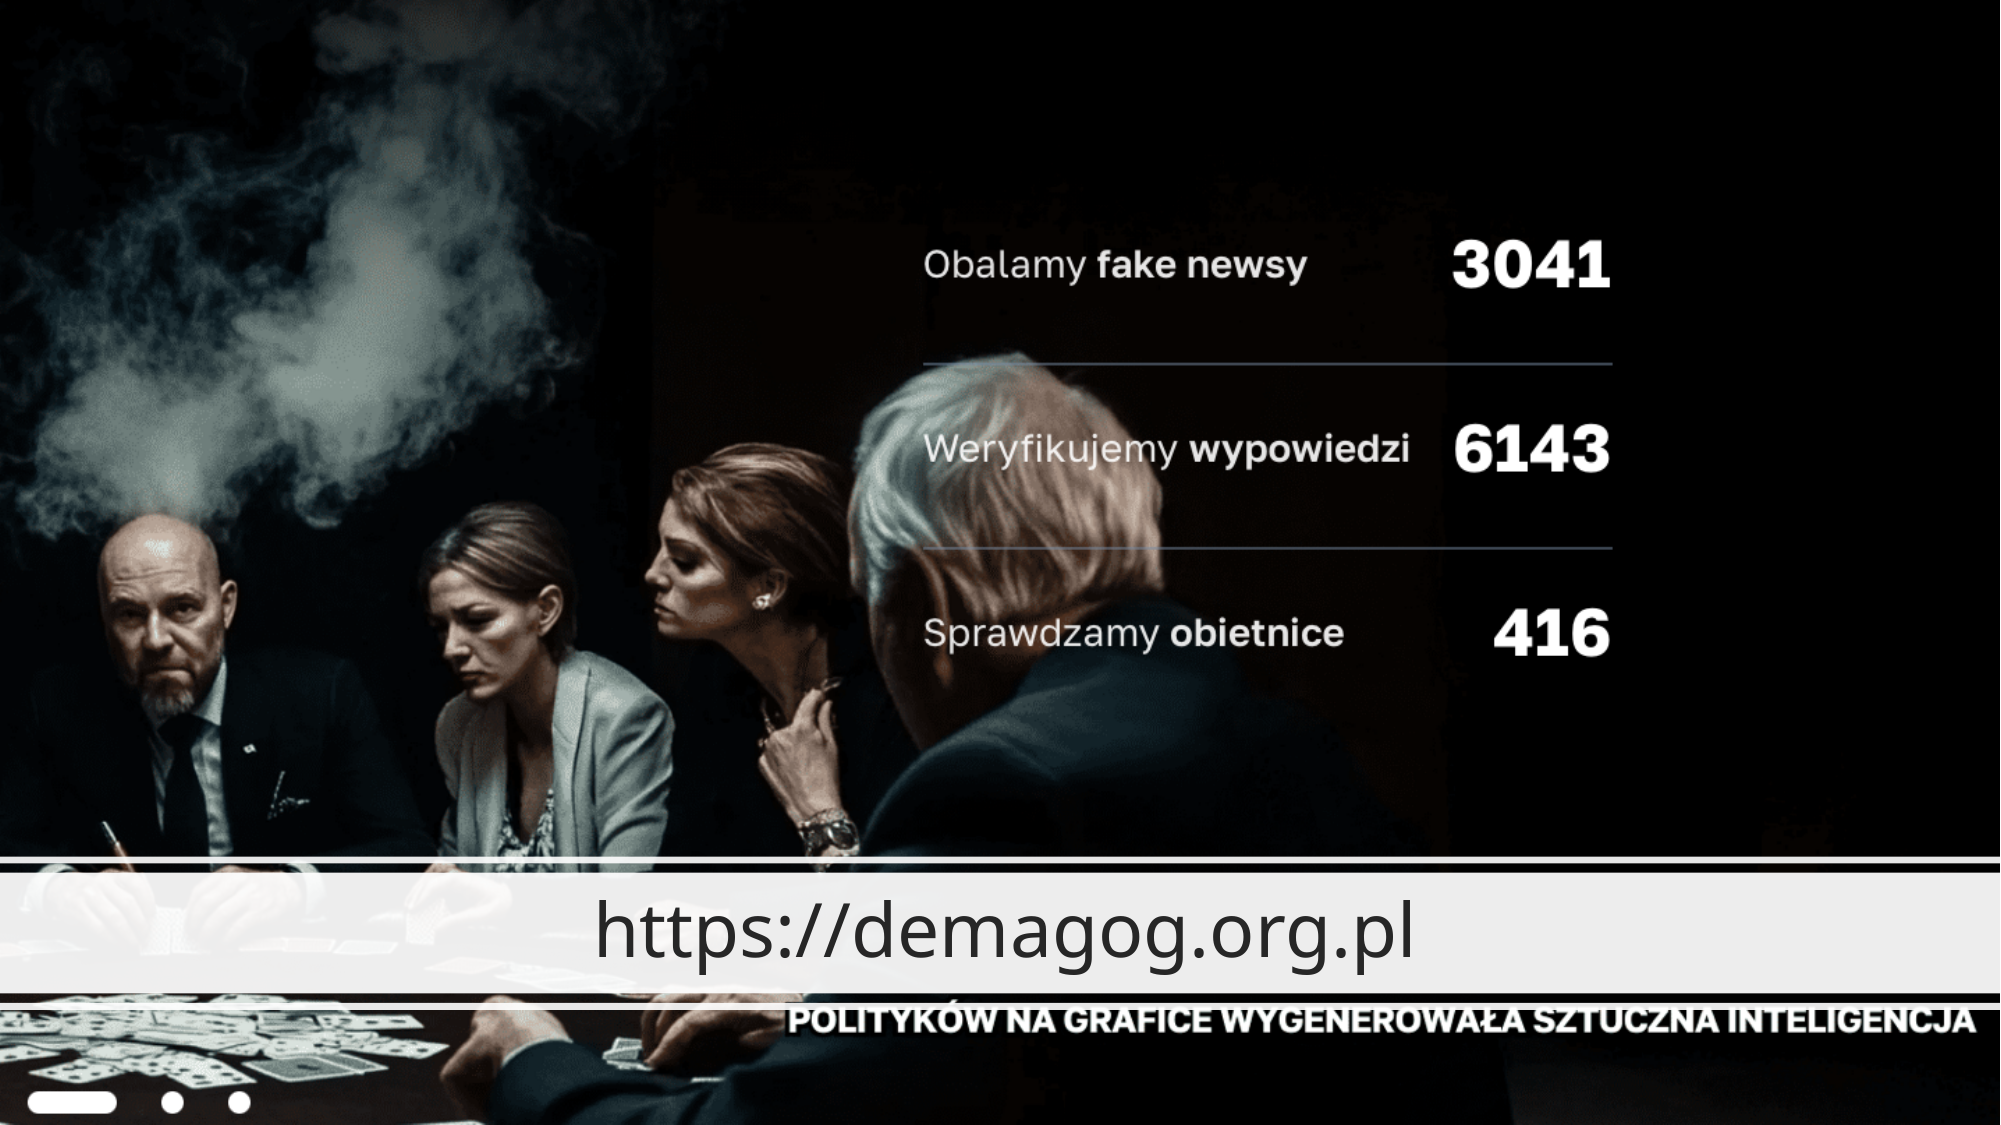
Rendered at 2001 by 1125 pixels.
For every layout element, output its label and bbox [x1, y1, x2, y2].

list [0, 0, 2000, 859]
list [0, 1007, 2000, 1125]
list [0, 860, 2000, 1006]
